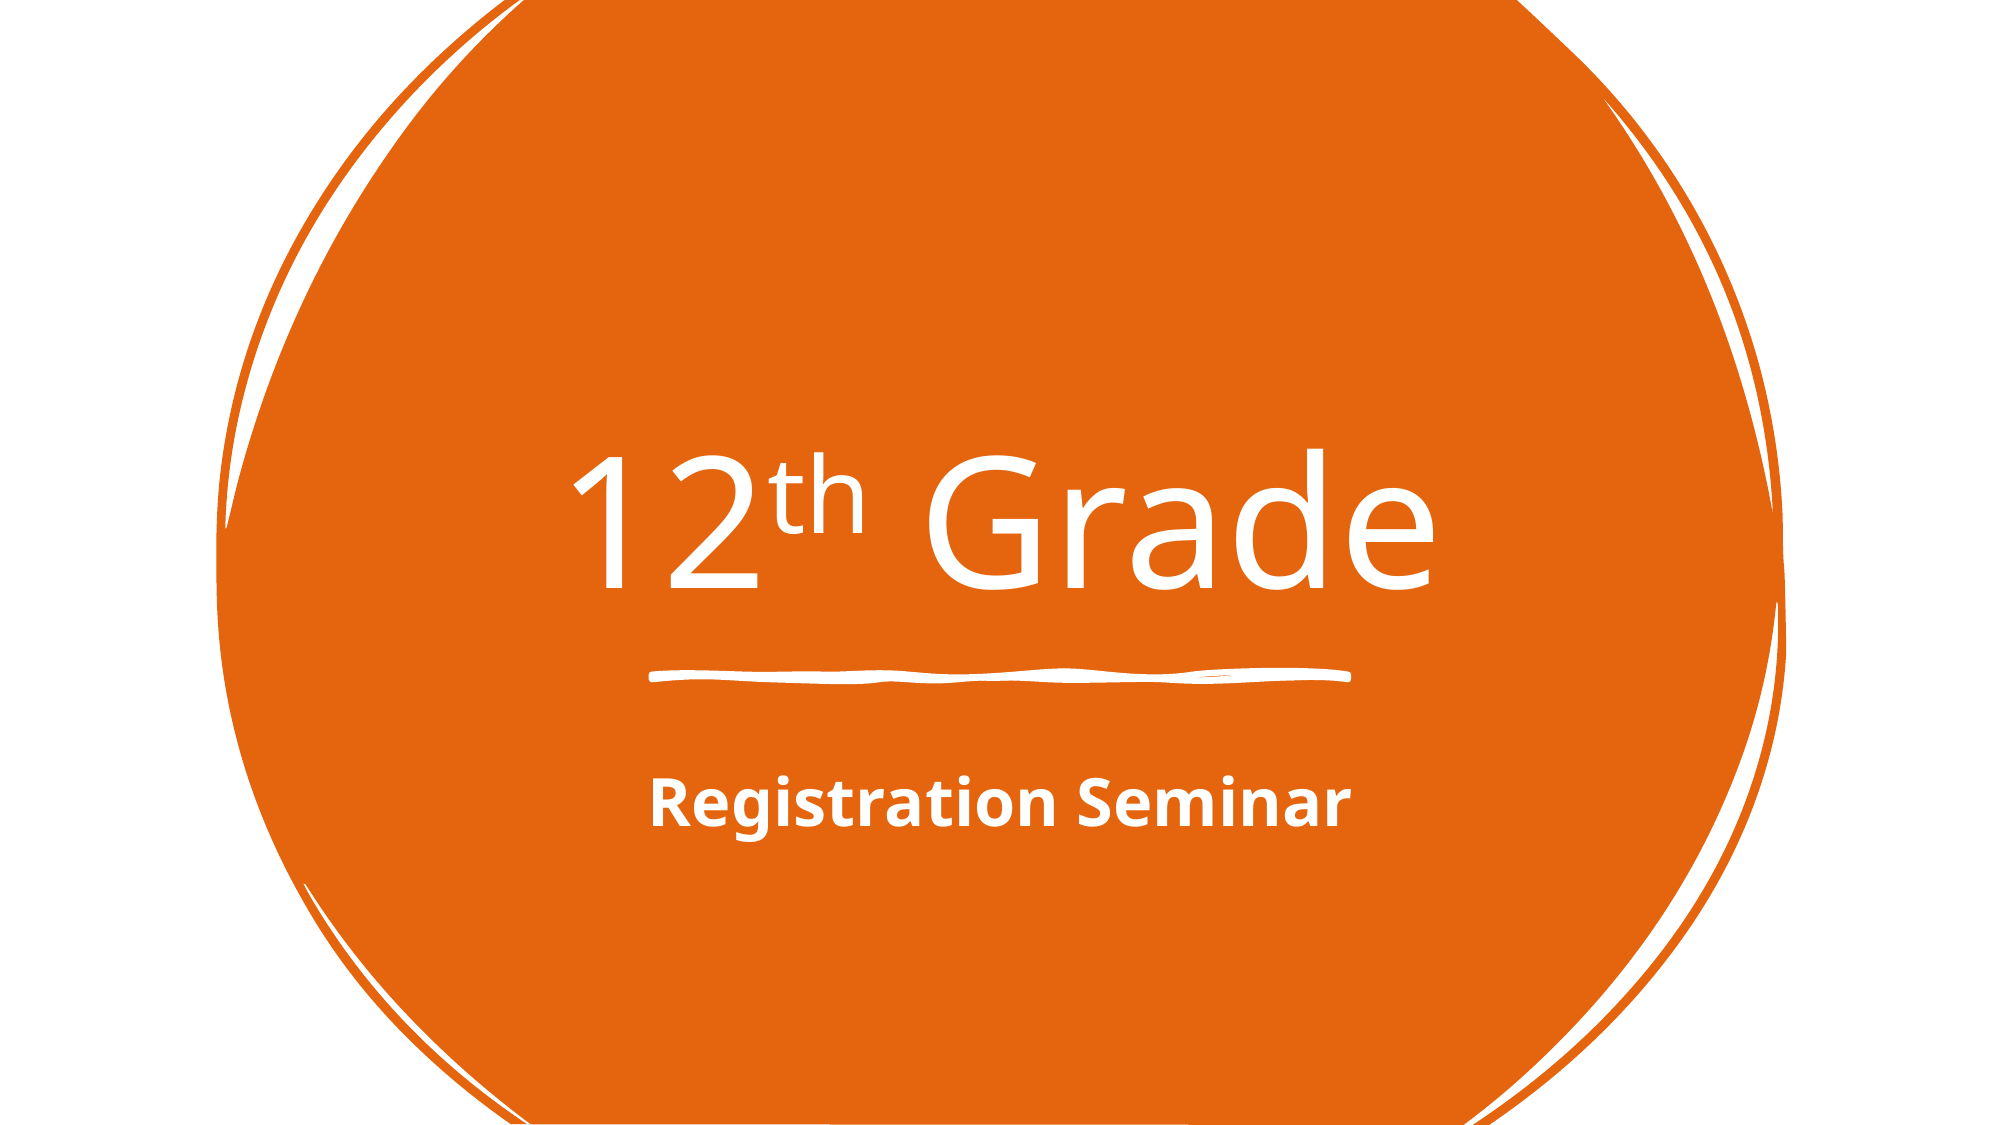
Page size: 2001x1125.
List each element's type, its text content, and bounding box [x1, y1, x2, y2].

subtitle Registration Seminar [431, 743, 1569, 899]
title 12th Grade [420, 157, 1581, 633]
